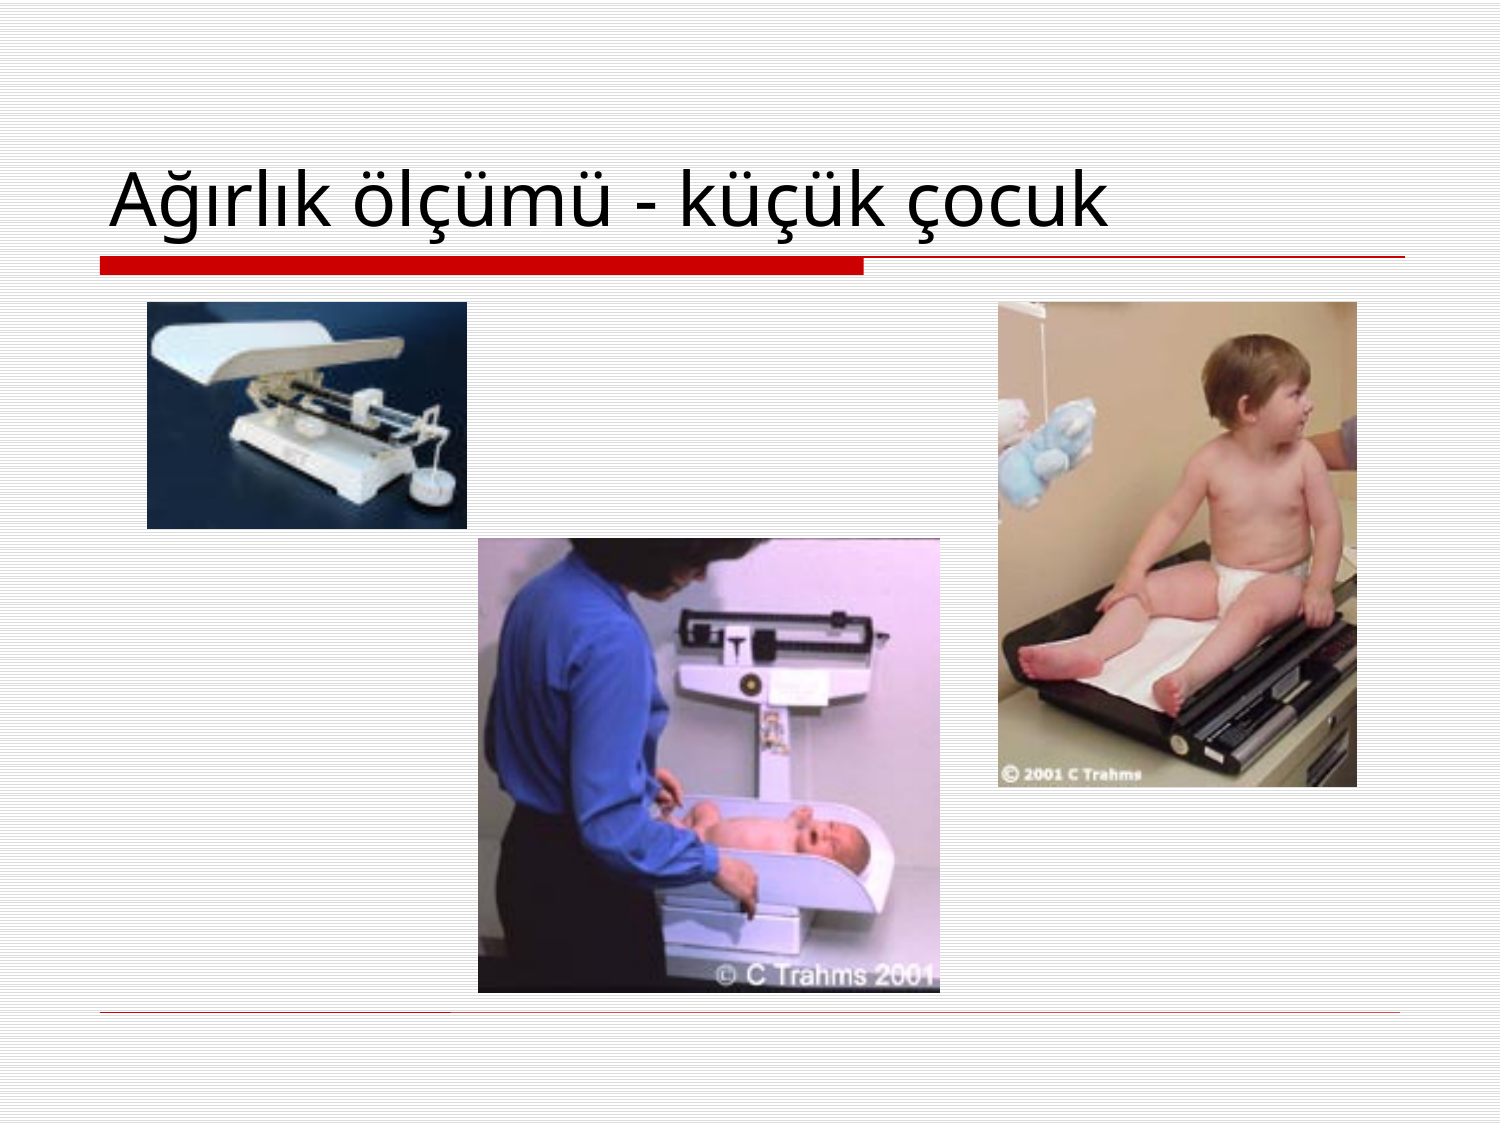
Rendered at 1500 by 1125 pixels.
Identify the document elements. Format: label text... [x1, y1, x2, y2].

picture [478, 538, 940, 993]
title Ağırlık ölçümü - küçük çocuk [93, 49, 1407, 250]
picture [147, 302, 467, 530]
picture [997, 302, 1357, 787]
